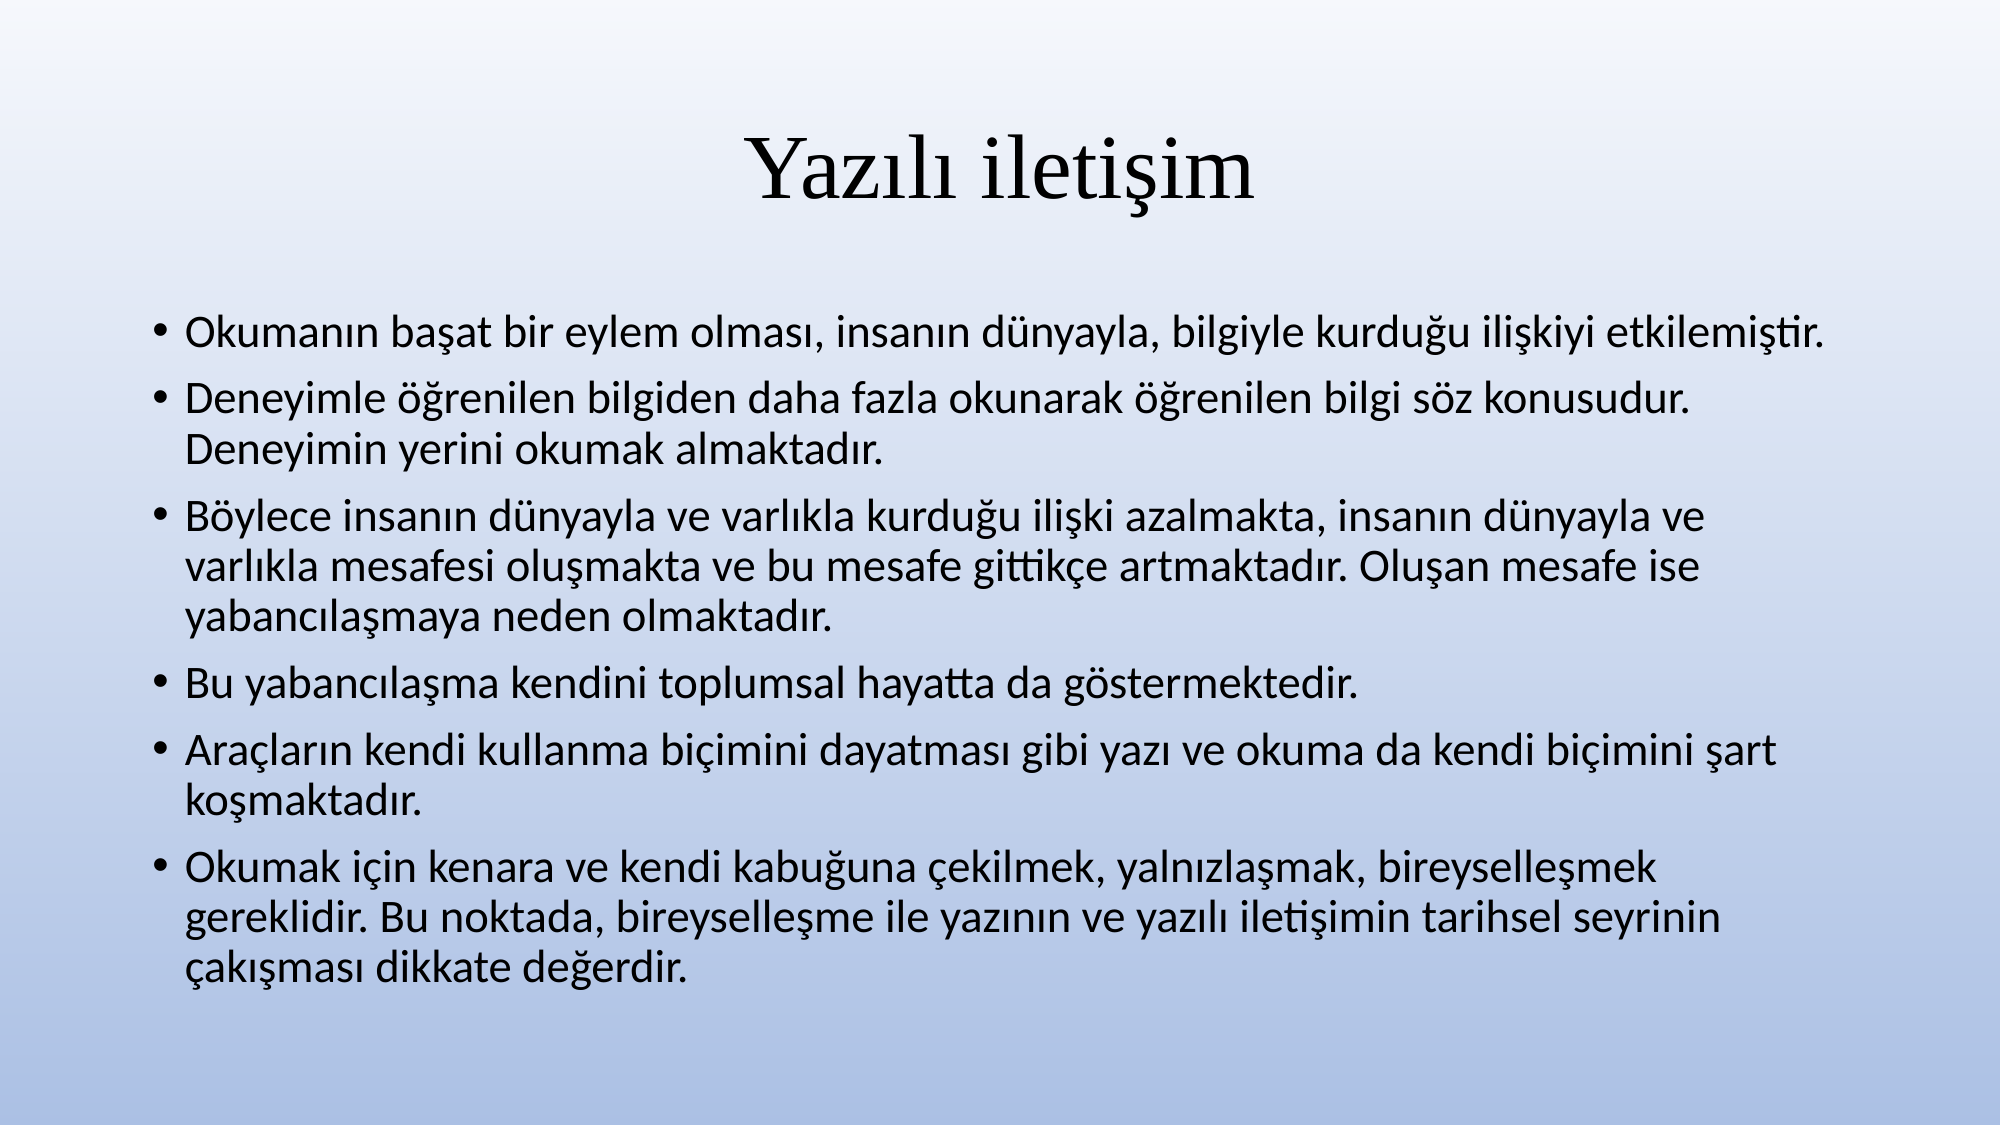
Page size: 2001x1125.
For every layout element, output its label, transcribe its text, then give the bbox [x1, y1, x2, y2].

list Okumanın başat bir eylem olması, insanın dünyayla, bilgiyle kurduğu ilişkiyi etkilemiştir. Deneyimle öğrenilen bilgiden daha fazla okunarak öğrenilen bilgi söz konusudur. Deneyimin yerini okumak almaktadır. Böylece insanın dünyayla ve varlıkla kurduğu ilişki azalmakta, insanın dünyayla ve varlıkla mesafesi oluşmakta ve bu mesafe gittikçe artmaktadır. Oluşan mesafe ise yabancılaşmaya neden olmaktadır. Bu yabancılaşma kendini toplumsal hayatta da göstermektedir. Araçların kendi kullanma biçimini dayatması gibi yazı ve okuma da kendi biçimini şart koşmaktadır. Okumak için kenara ve kendi kabuğuna çekilmek, yalnızlaşmak, bireyselleşmek gereklidir. Bu noktada, bireyselleşme ile yazının ve yazılı iletişimin tarihsel seyrinin çakışması dikkate değerdir. [137, 299, 1863, 1014]
title Yazılı iletişim [137, 59, 1863, 278]
